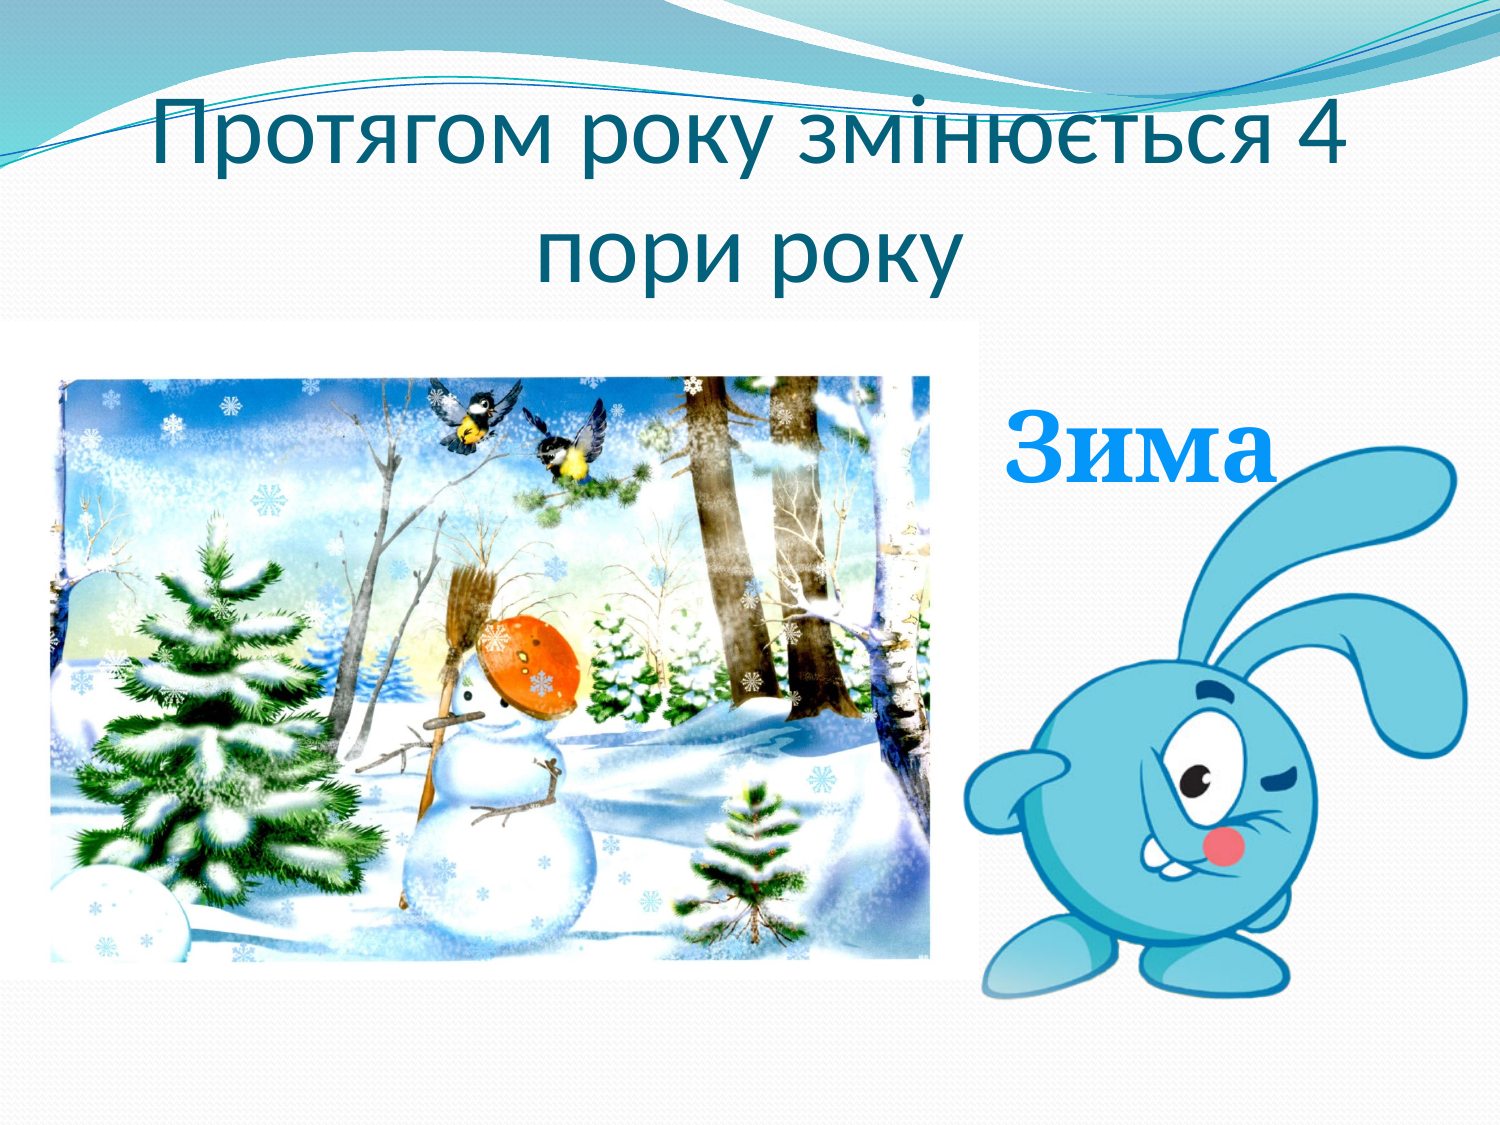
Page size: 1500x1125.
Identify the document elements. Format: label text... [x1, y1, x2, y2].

title Протягом року змінюється 4 пори року [75, 115, 1425, 303]
picture [0, 321, 1471, 1002]
list Зима [984, 374, 1445, 443]
